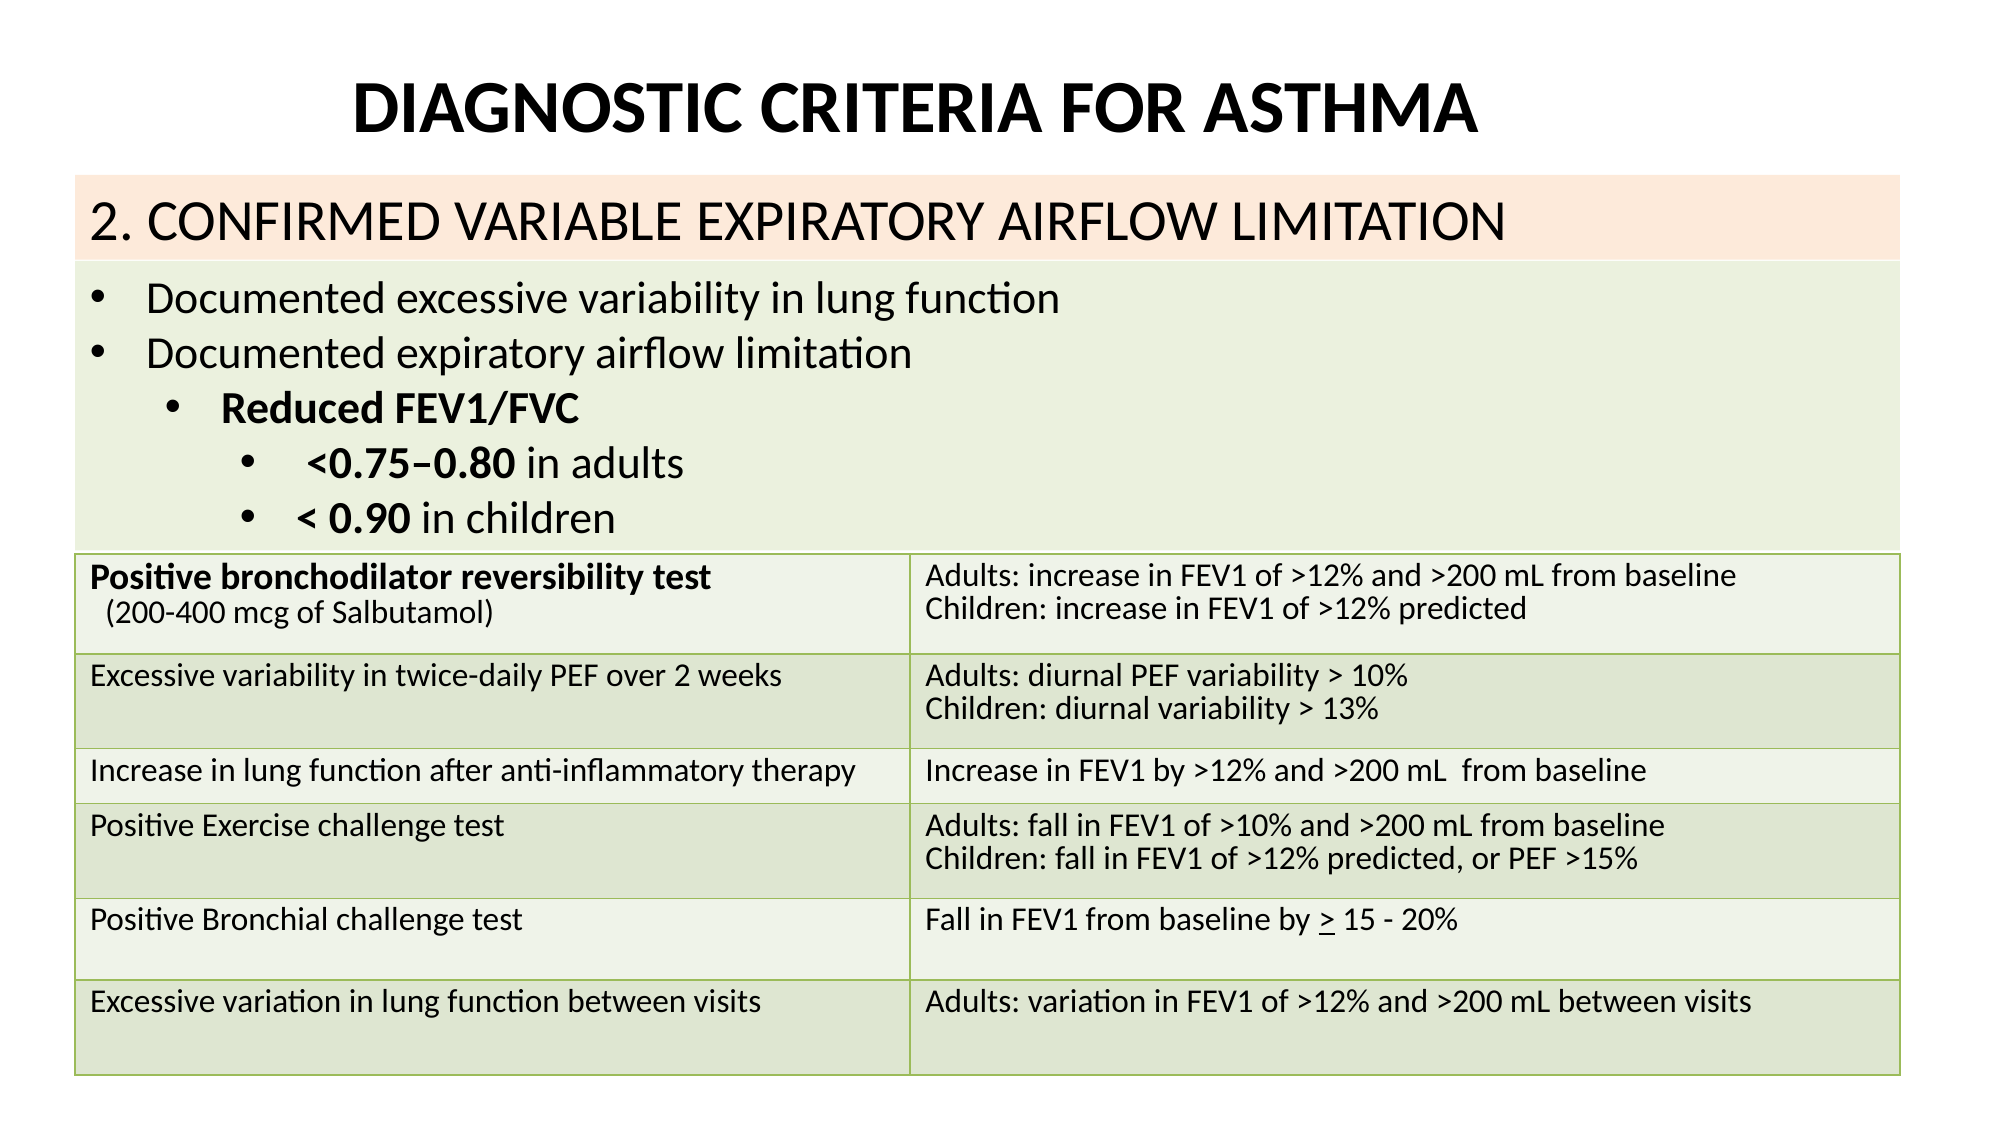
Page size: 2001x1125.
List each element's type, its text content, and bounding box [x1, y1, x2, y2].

table_cell Positive Exercise challenge test [76, 804, 909, 898]
table_cell Adults: fall in FEV1 of >10% and >200 mL from baseline Children: fall in FEV1 of >12% predicted, or PEF >15% [911, 804, 1899, 898]
table_header Adults: increase in FEV1 of >12% and >200 mL from baseline Children: increase in FEV1 of >12% predicted [911, 565, 1899, 653]
table_cell Increase in FEV1 by >12% and >200 mL from baseline [911, 749, 1899, 803]
text_box DIAGNOSTIC CRITERIA FOR ASTHMA [337, 49, 1600, 155]
table_cell Excessive variation in lung function between visits [76, 981, 909, 1074]
table_header Positive bronchodilator reversibility test (200-400 mcg of Salbutamol) [76, 565, 909, 653]
table_cell Positive Bronchial challenge test [76, 899, 909, 979]
table_cell Fall in FEV1 from baseline by > 15 - 20% [911, 899, 1899, 979]
table_cell Excessive variability in twice-daily PEF over 2 weeks [76, 655, 909, 748]
table_cell Adults: variation in FEV1 of >12% and >200 mL between visits [911, 981, 1899, 1074]
table_cell Adults: diurnal PEF variability > 10% Children: diurnal variability > 13% [911, 655, 1899, 748]
table_cell Increase in lung function after anti-inflammatory therapy [76, 749, 909, 803]
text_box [74, 174, 1901, 554]
